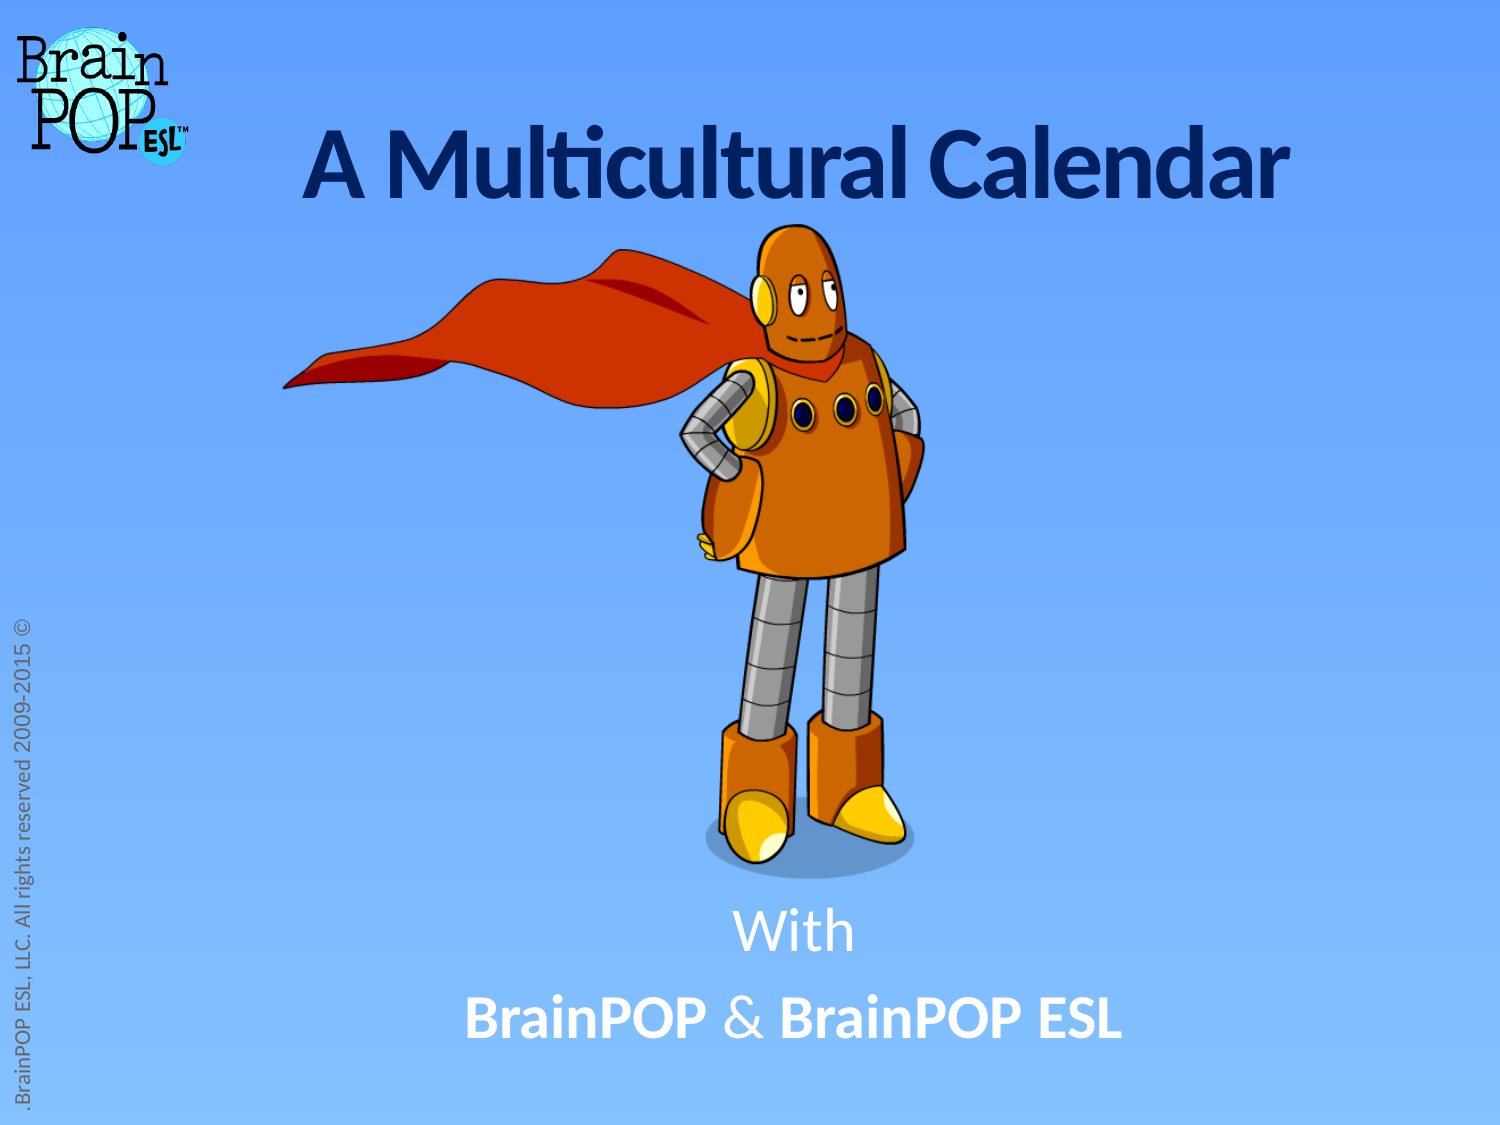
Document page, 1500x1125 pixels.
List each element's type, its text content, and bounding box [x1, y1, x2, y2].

picture [5, 0, 201, 190]
picture [229, 172, 987, 929]
subtitle With BrainPOP & BrainPOP ESL [265, 881, 1323, 1125]
text_box A Multicultural Calendar [159, 0, 1435, 390]
text_box © 2009-2015 BrainPOP ESL, LLC. All rights reserved. [0, 605, 70, 1125]
